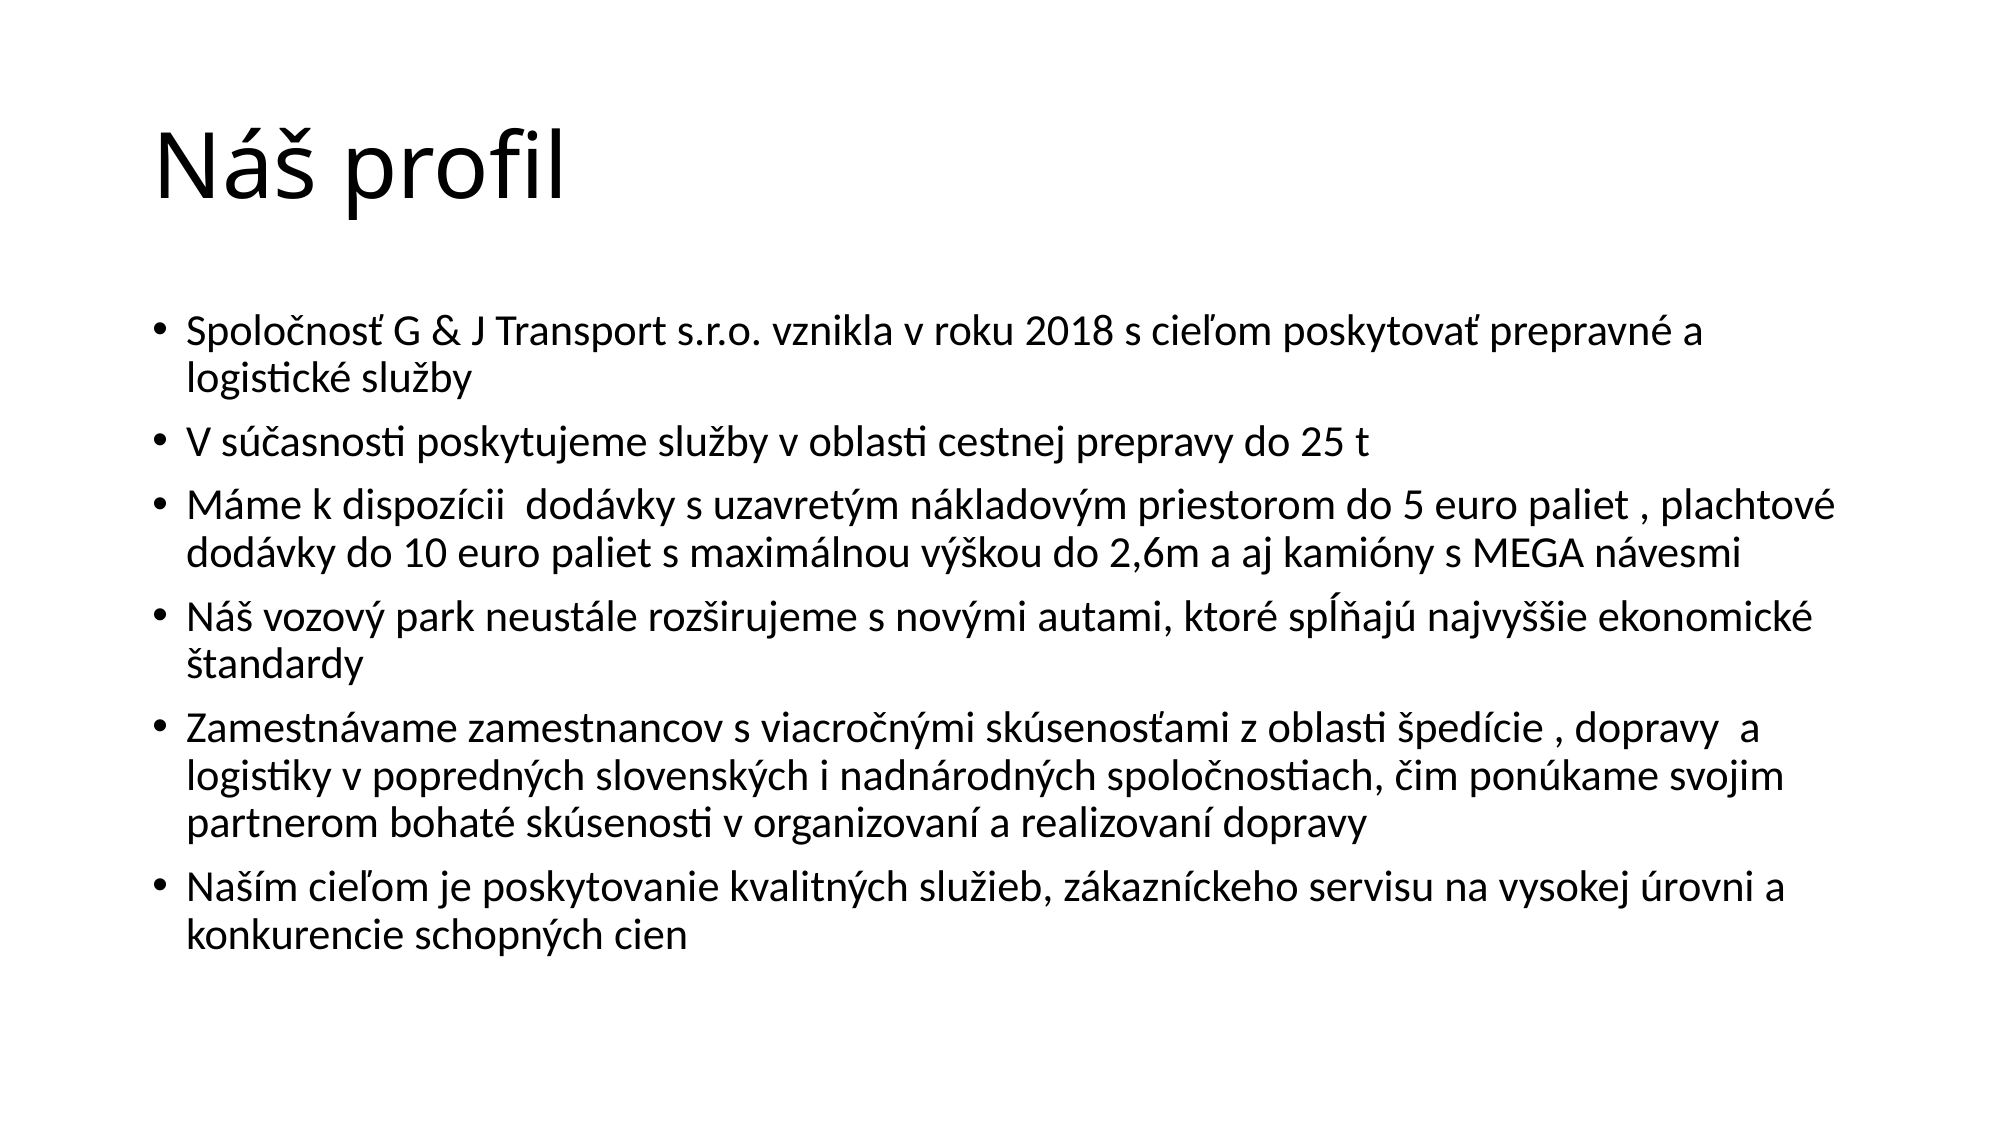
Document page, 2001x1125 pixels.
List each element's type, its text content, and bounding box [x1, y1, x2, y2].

list Spoločnosť G & J Transport s.r.o. vznikla v roku 2018 s cieľom poskytovať prepravné a logistické služby V súčasnosti poskytujeme služby v oblasti cestnej prepravy do 25 t Máme k dispozícii dodávky s uzavretým nákladovým priestorom do 5 euro paliet , plachtové dodávky do 10 euro paliet s maximálnou výškou do 2,6m a aj kamióny s MEGA návesmi Náš vozový park neustále rozširujeme s novými autami, ktoré spĺňajú najvyššie ekonomické štandardy Zamestnávame zamestnancov s viacročnými skúsenosťami z oblasti špedície , dopravy a logistiky v popredných slovenských i nadnárodných spoločnostiach, čim ponúkame svojim partnerom bohaté skúsenosti v organizovaní a realizovaní dopravy Naším cieľom je poskytovanie kvalitných služieb, zákazníckeho servisu na vysokej úrovni a konkurencie schopných cien [137, 299, 1863, 1014]
title Náš profil [137, 59, 1863, 278]
